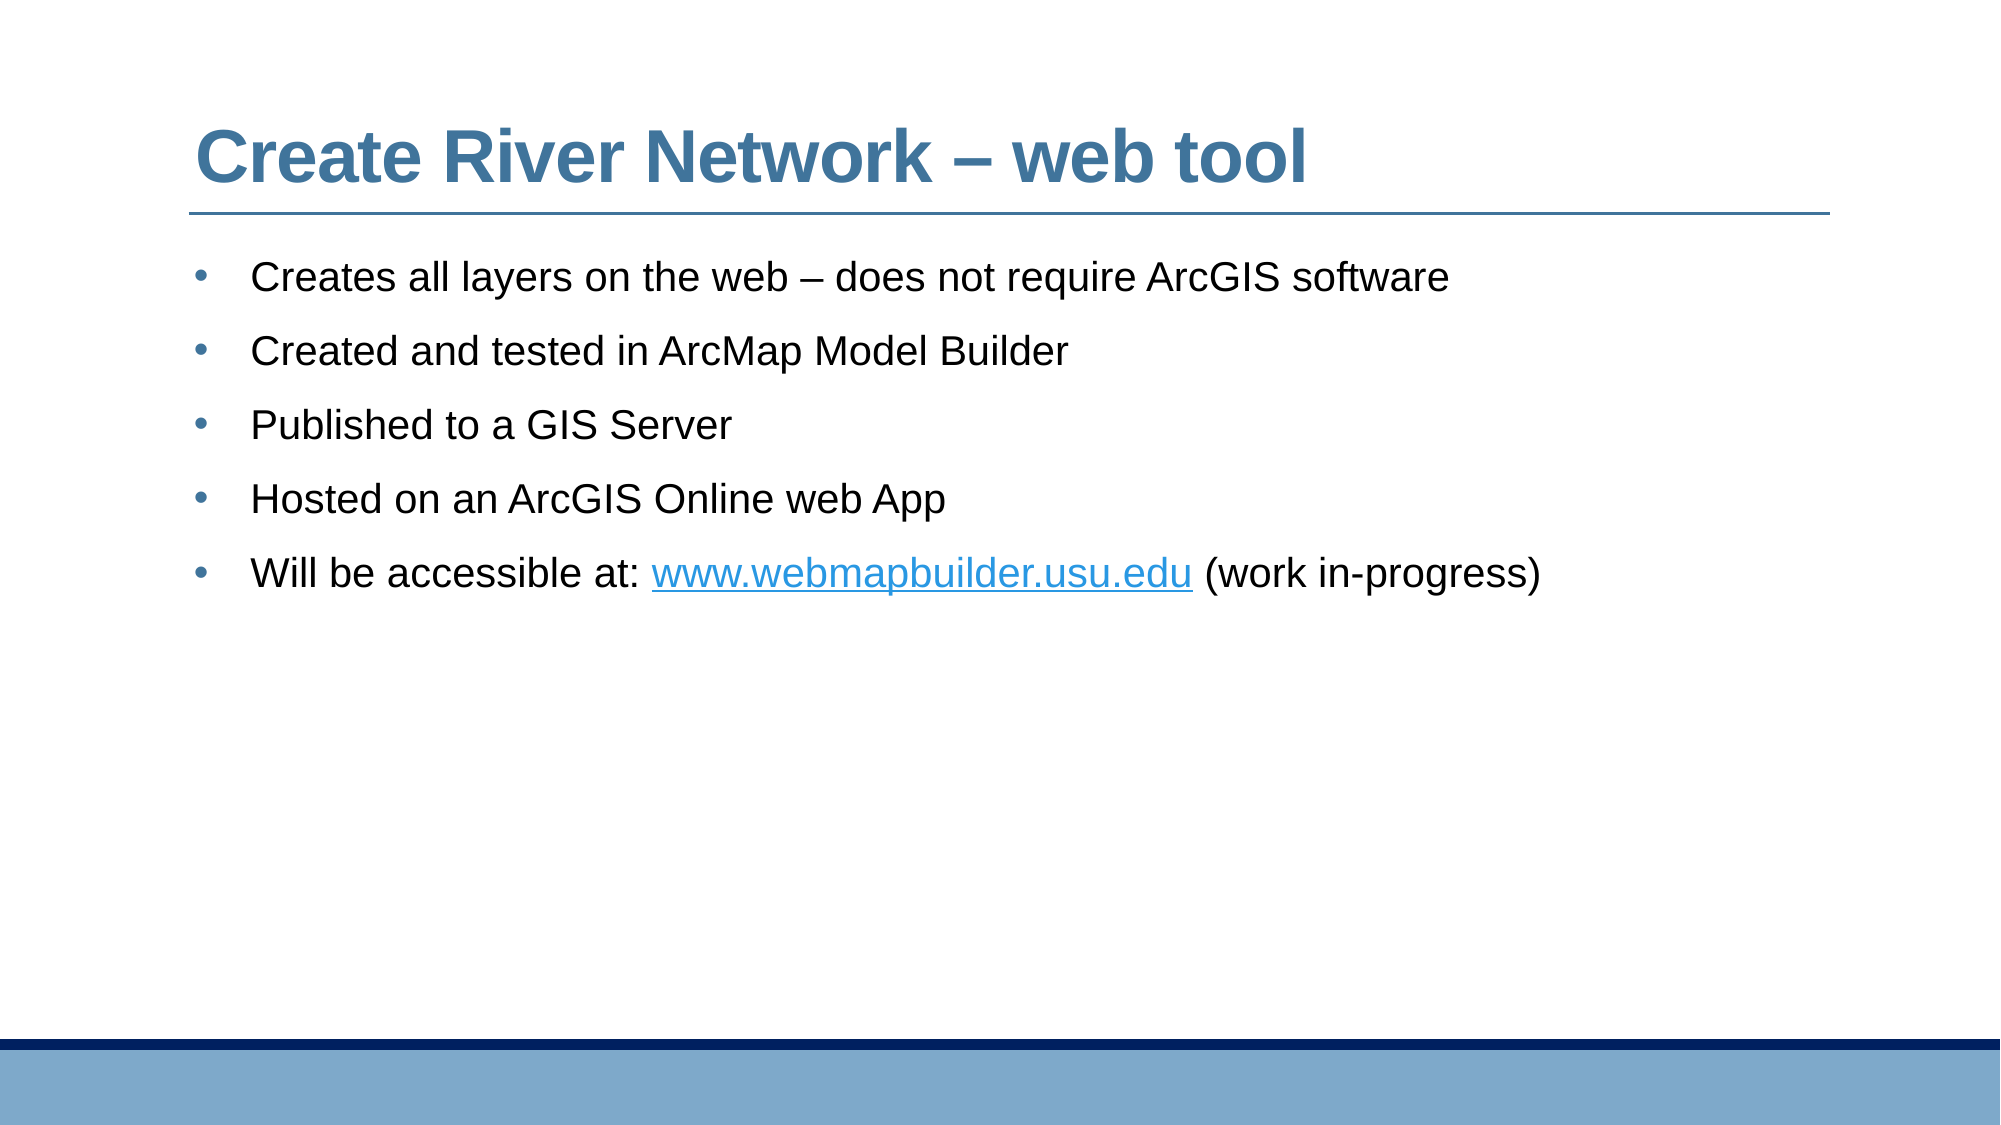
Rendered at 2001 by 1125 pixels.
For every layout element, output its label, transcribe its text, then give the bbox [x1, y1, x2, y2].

list Creates all layers on the web – does not require ArcGIS software Created and tested in ArcMap Model Builder Published to a GIS Server Hosted on an ArcGIS Online web App Will be accessible at: www.webmapbuilder.usu.edu (work in-progress) [194, 247, 1811, 988]
title Create River Network – web tool [180, 47, 1830, 206]
